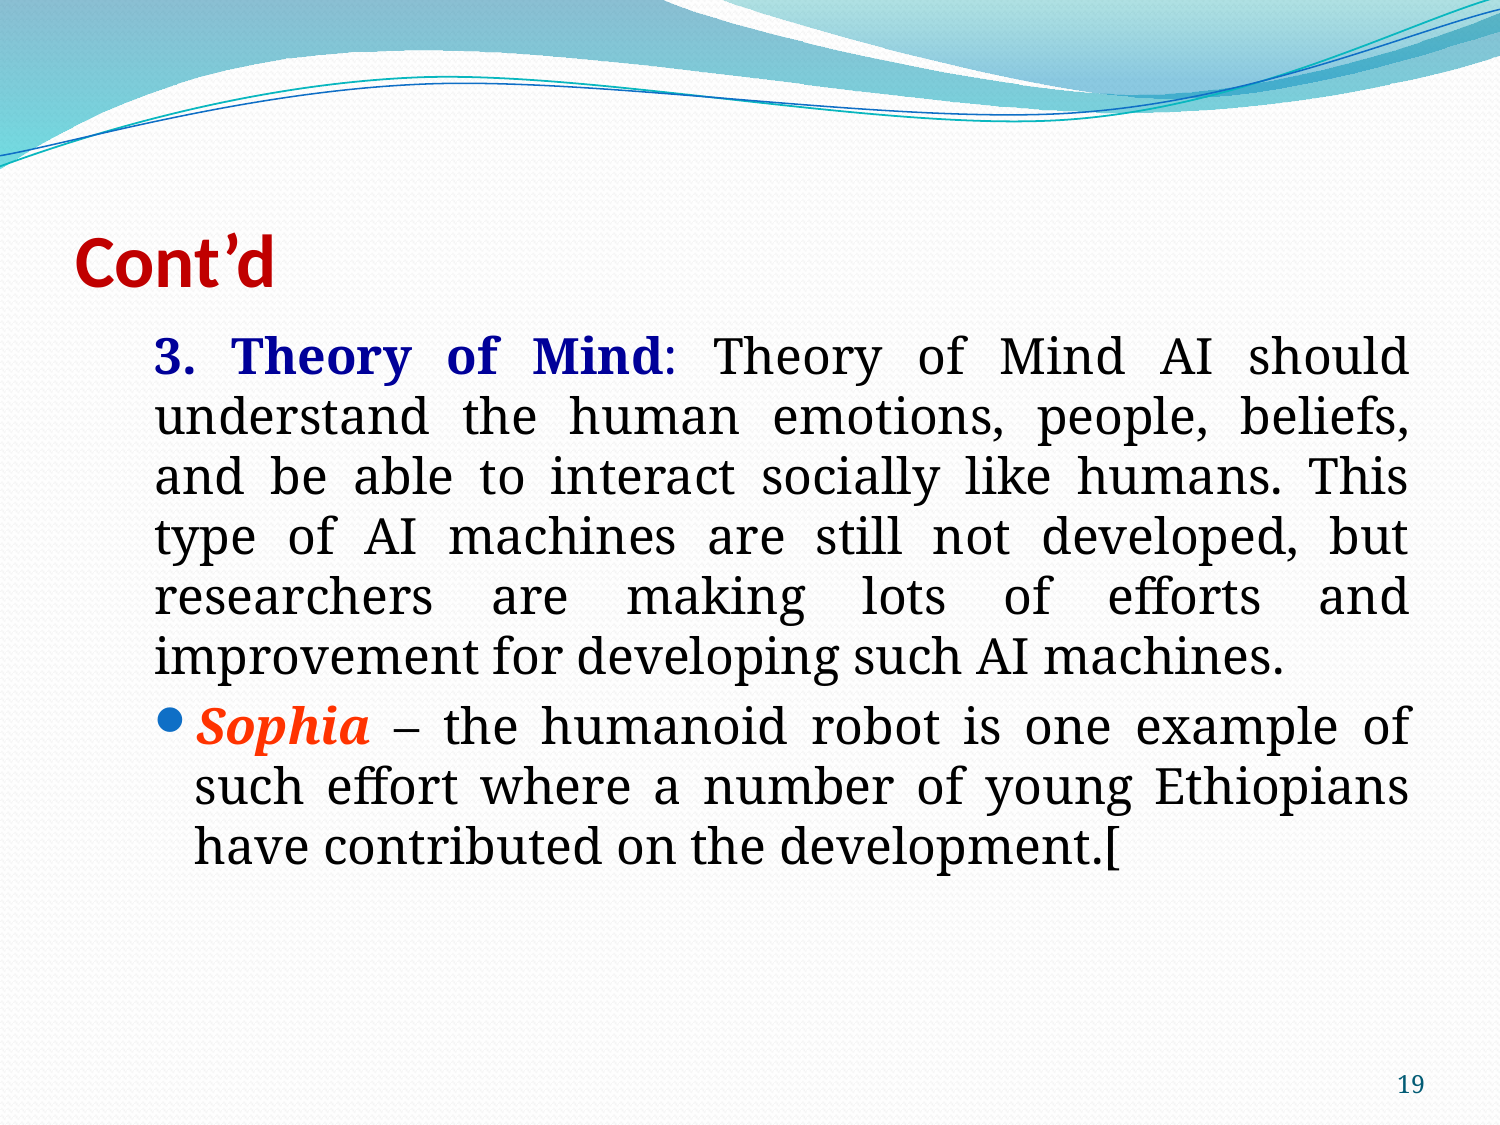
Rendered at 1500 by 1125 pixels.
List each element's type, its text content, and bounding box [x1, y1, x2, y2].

slide_number 19 [1299, 1042, 1425, 1103]
title Cont’d [75, 115, 1425, 303]
list 3. Theory of Mind: Theory of Mind AI should understand the human emotions, people, beliefs, and be able to interact socially like humans. This type of AI machines are still not developed, but researchers are making lots of efforts and improvement for developing such AI machines. Sophia – the humanoid robot is one example of such effort where a number of young Ethiopians have contributed on the development.[ [75, 317, 1425, 888]
